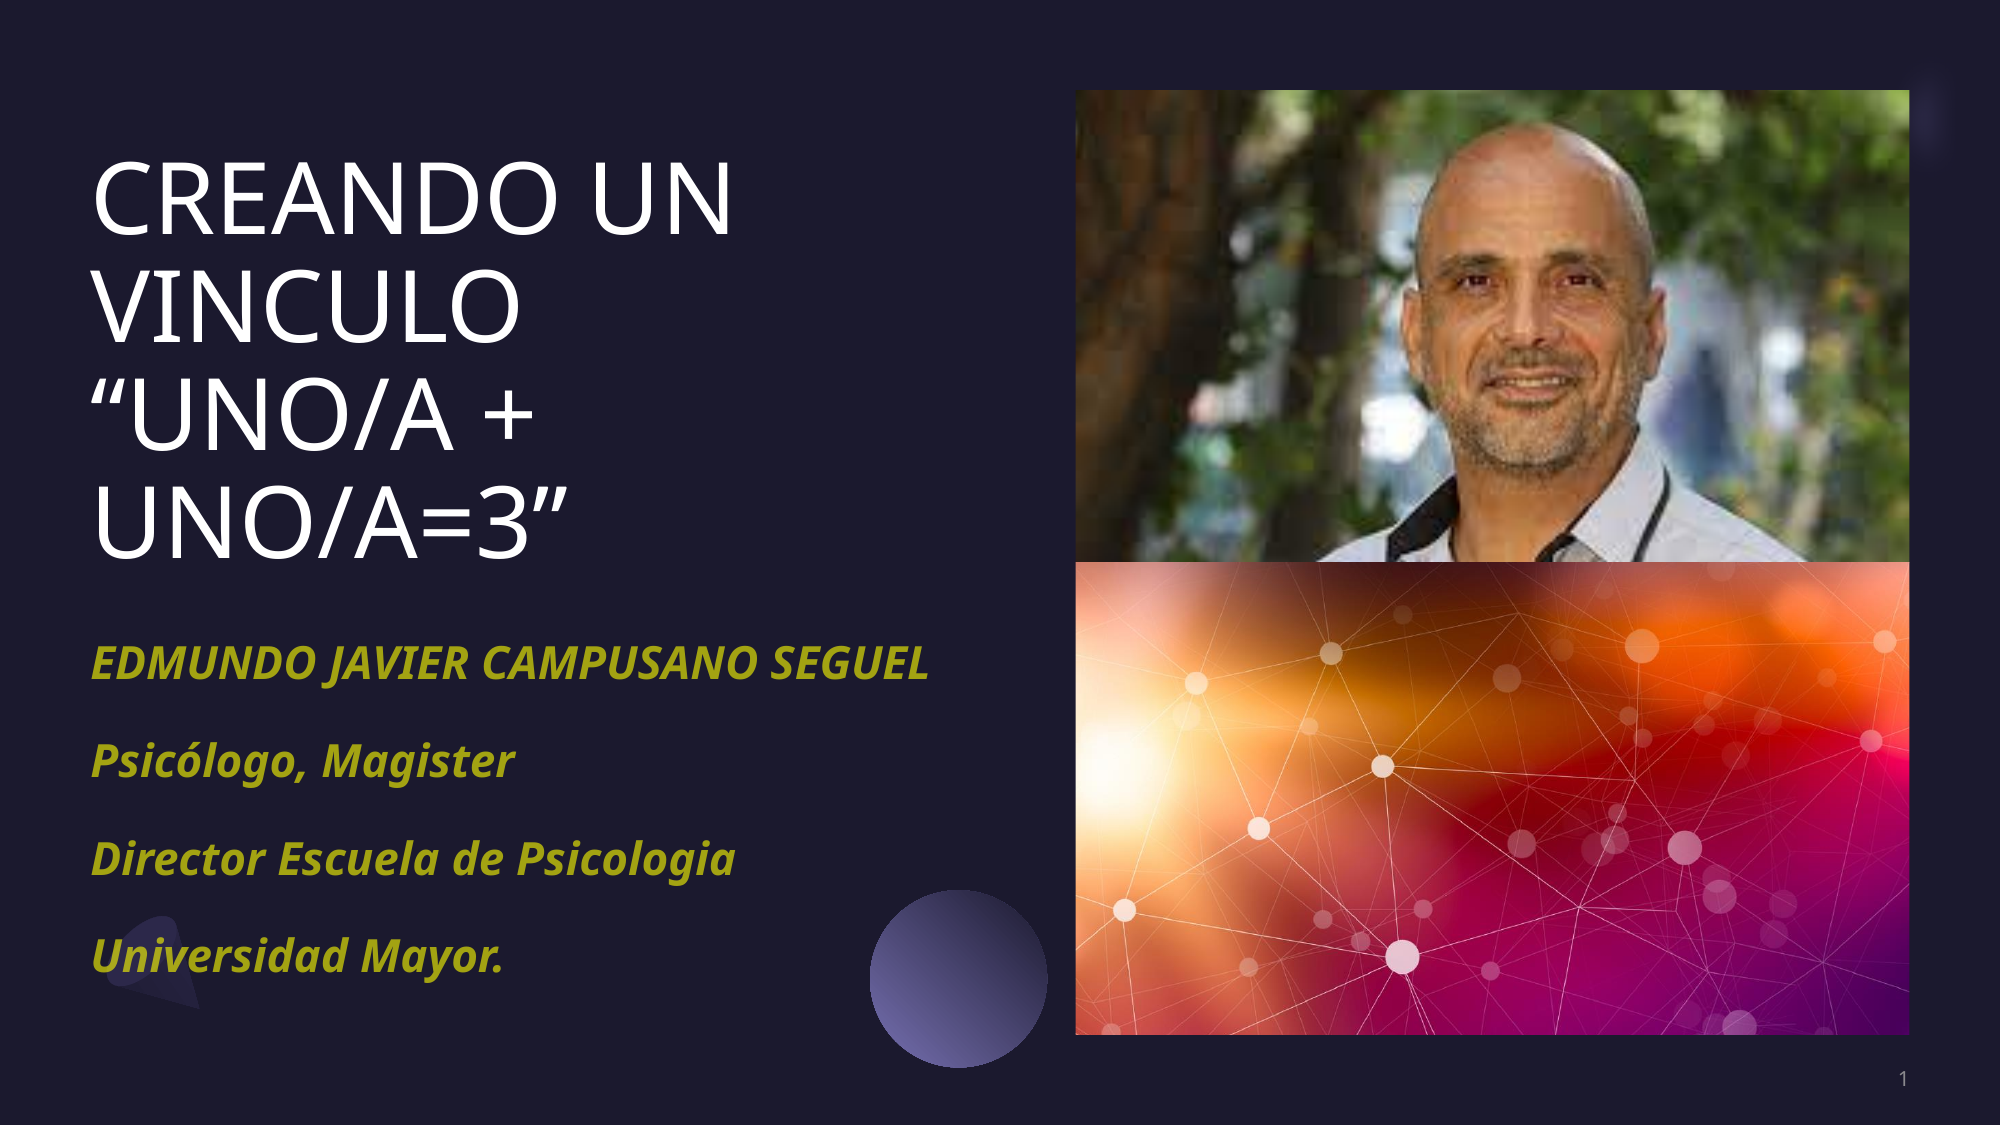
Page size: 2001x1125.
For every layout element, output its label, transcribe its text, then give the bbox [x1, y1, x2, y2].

picture [1075, 89, 1910, 1035]
title CREANDO UN VINCULO “UNO/A + UNO/A=3” [90, 90, 983, 580]
text_box EDMUNDO JAVIER CAMPUSANO SEGUEL Psicólogo, Magister Director Escuela de Psicologia Universidad Mayor. [90, 627, 983, 1000]
slide_number 1 [1632, 1067, 1910, 1093]
